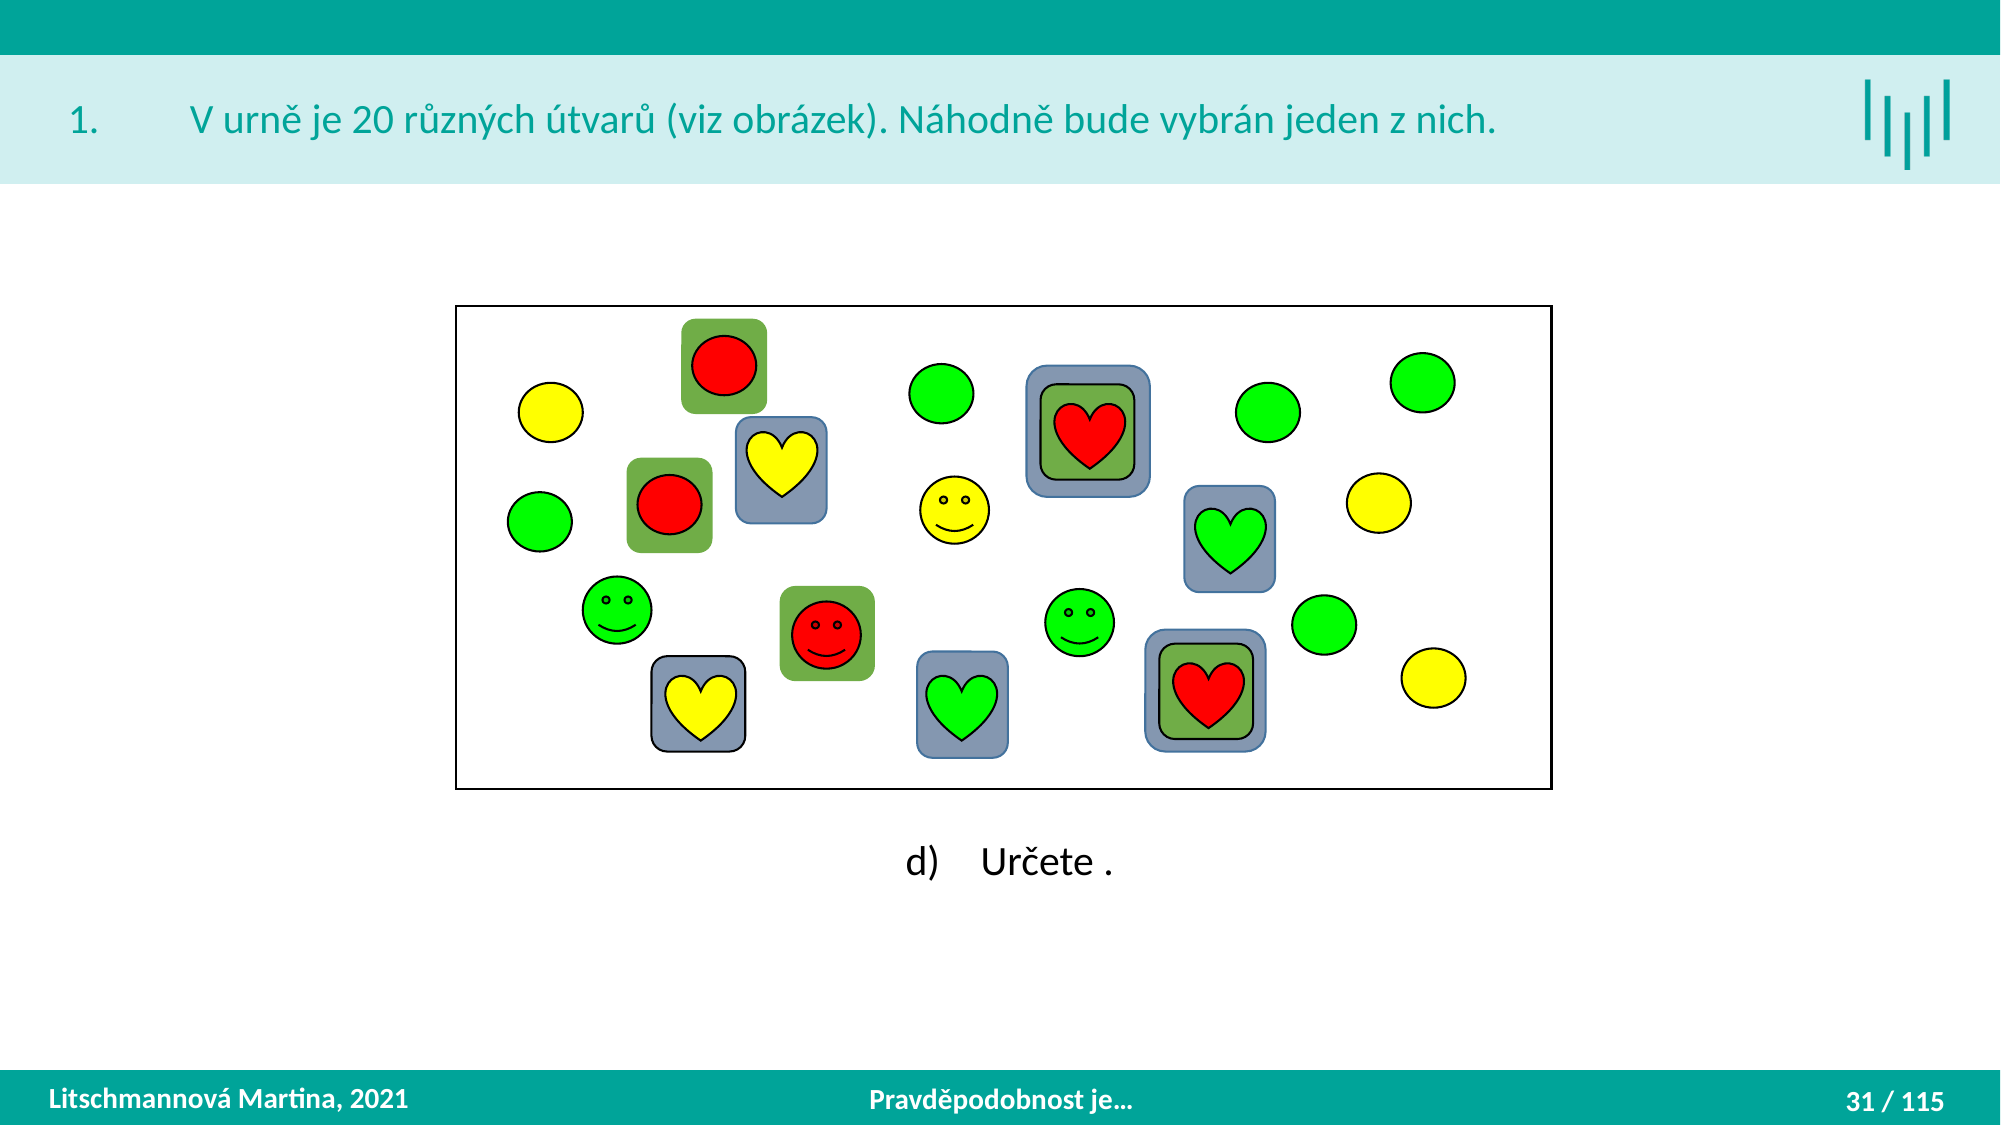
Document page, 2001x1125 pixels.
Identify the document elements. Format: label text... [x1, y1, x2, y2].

picture [1852, 69, 1960, 178]
slide_number 31 / 115 [1509, 1072, 1960, 1125]
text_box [456, 306, 1552, 790]
list V urně je 20 různých útvarů (viz obrázek). Náhodně bude vybrán jeden z nich. [52, 59, 1835, 181]
footer Pravděpodobnost je… [664, 1070, 1340, 1125]
slide_number Litschmannová Martina, 2021 [33, 1070, 484, 1124]
